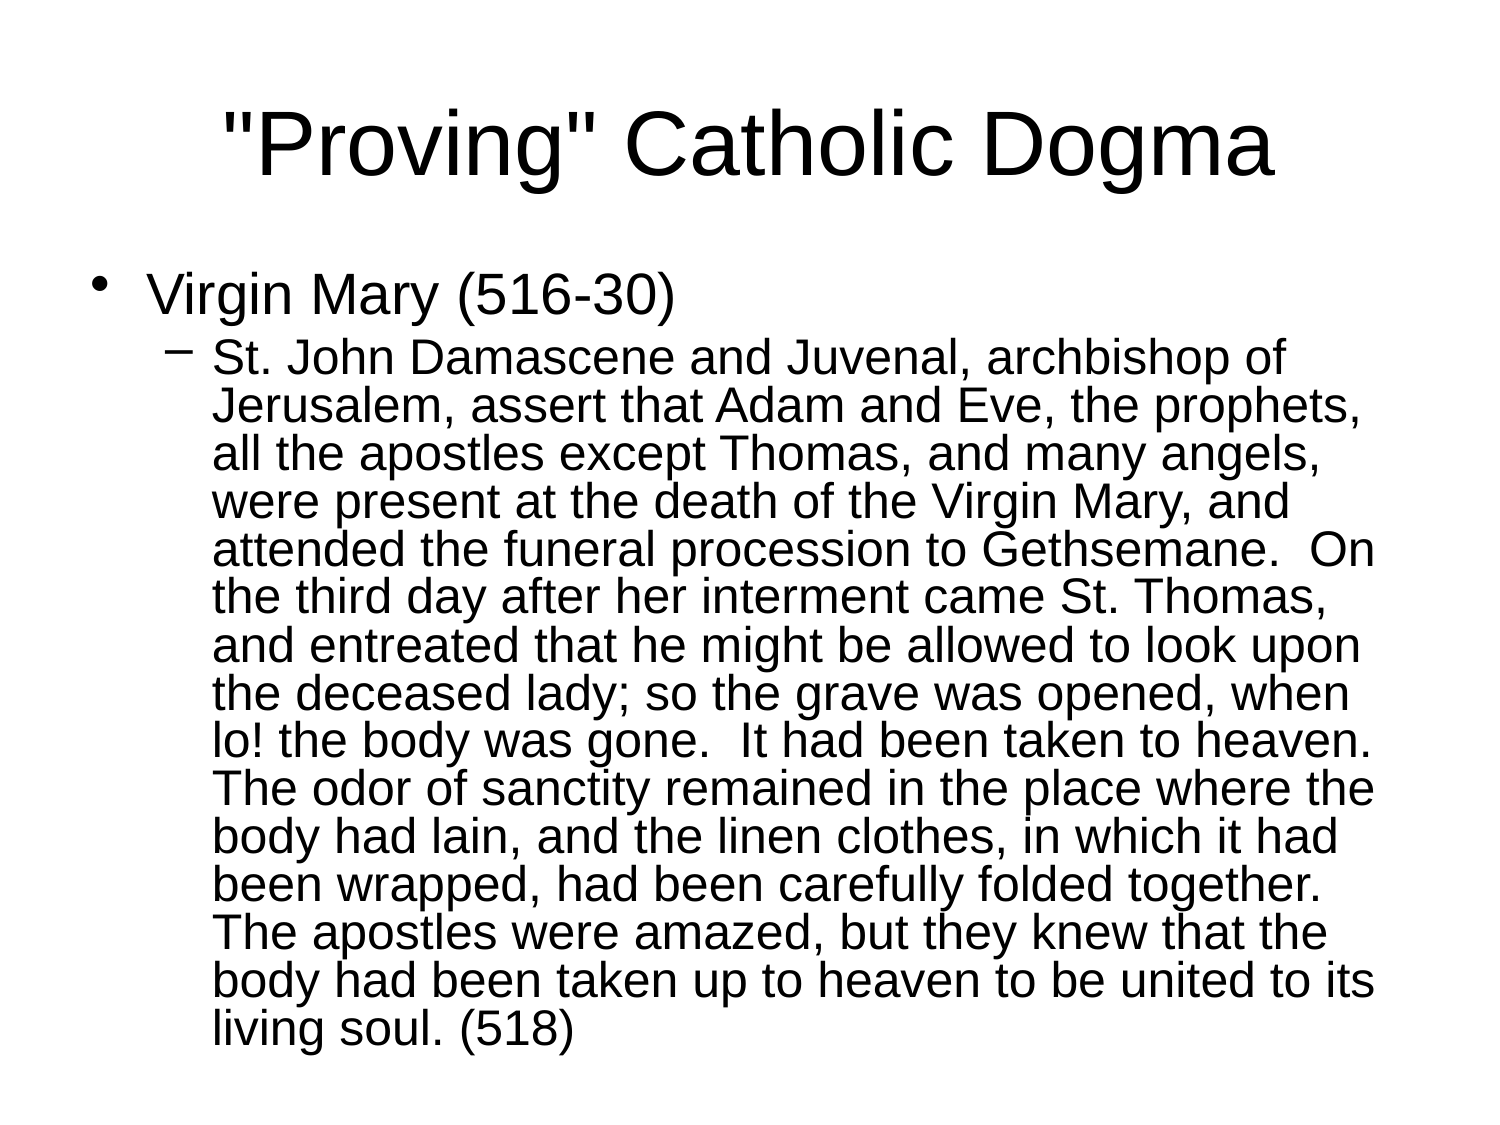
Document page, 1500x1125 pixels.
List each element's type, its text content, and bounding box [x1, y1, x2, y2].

title "Proving" Catholic Dogma [75, 45, 1425, 233]
list Virgin Mary (516-30) St. John Damascene and Juvenal, archbishop of Jerusalem, assert that Adam and Eve, the prophets, all the apostles except Thomas, and many angels, were present at the death of the Virgin Mary, and attended the funeral procession to Gethsemane. On the third day after her interment came St. Thomas, and entreated that he might be allowed to look upon the deceased lady; so the grave was opened, when lo! the body was gone. It had been taken to heaven. The odor of sanctity remained in the place where the body had lain, and the linen clothes, in which it had been wrapped, had been carefully folded together. The apostles were amazed, but they knew that the body had been taken up to heaven to be united to its living soul. (518) [75, 262, 1425, 1075]
